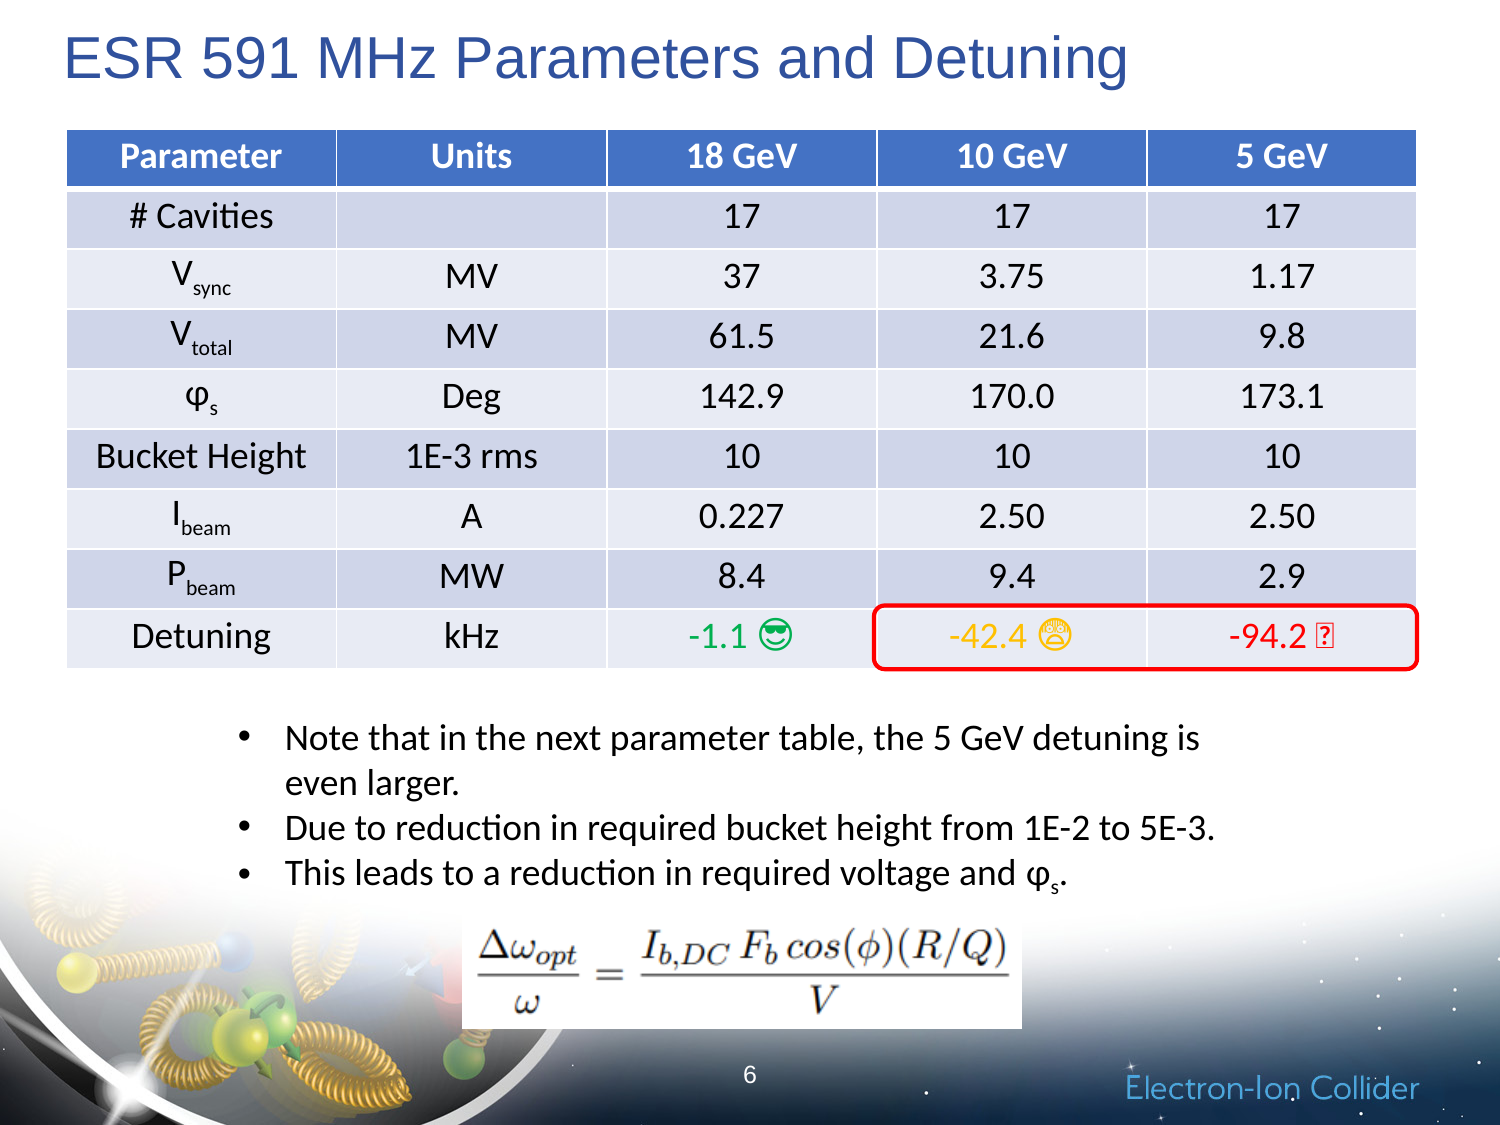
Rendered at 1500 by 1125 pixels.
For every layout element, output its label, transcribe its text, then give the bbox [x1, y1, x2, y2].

table_cell 9.8 [1148, 310, 1416, 368]
table_cell 9.4 [878, 550, 1146, 605]
table_cell Bucket Height [67, 430, 336, 488]
table_header 5 GeV [1148, 130, 1416, 186]
table_cell 10 [608, 430, 876, 488]
table_cell 1.17 [1148, 250, 1416, 308]
table_cell # Cavities [67, 192, 336, 248]
table_cell Pbeam [67, 550, 336, 608]
table_cell 0.227 [608, 490, 876, 548]
table_cell 173.1 [1148, 370, 1416, 428]
table_cell 8.4 [608, 550, 876, 608]
table_cell MV [337, 250, 606, 308]
table_cell 142.9 [608, 370, 876, 428]
table_cell 2.50 [1148, 490, 1416, 548]
table_cell 17 [1148, 192, 1416, 248]
slide_number 6 [581, 1043, 919, 1104]
table_cell [337, 192, 606, 248]
table_cell Ibeam [67, 490, 336, 548]
table_header Parameter [67, 130, 336, 186]
table_cell A [337, 490, 606, 548]
table_cell 21.6 [878, 310, 1146, 368]
table_cell -1.1 😎 [608, 610, 876, 668]
table_cell 170.0 [878, 370, 1146, 428]
table_cell Vsync [67, 250, 336, 308]
table_header 10 GeV [878, 130, 1146, 186]
table_cell 37 [608, 250, 876, 308]
table_cell Vtotal [67, 310, 336, 368]
table_cell Deg [337, 370, 606, 428]
table_header Units [337, 130, 606, 186]
table_cell 1E-3 rms [337, 430, 606, 488]
table_cell 3.75 [878, 250, 1146, 308]
table_cell 61.5 [608, 310, 876, 368]
table_cell 17 [878, 192, 1146, 248]
table_cell φs [67, 370, 336, 428]
table_cell 10 [1148, 430, 1416, 488]
table_cell Detuning [67, 610, 336, 668]
picture [0, 0, 1500, 1125]
title ESR 591 MHz Parameters and Detuning [48, 1, 1386, 118]
text_box Note that in the next parameter table, the 5 GeV detuning is even larger. Due to reduction in required bucket height from 1E-2 to 5E-3. This leads to a reduction in required voltage and φs. [223, 705, 1296, 907]
table_cell 2.50 [878, 490, 1146, 548]
table_cell MV [337, 310, 606, 368]
table_cell 2.9 [1148, 550, 1416, 608]
table_cell 17 [608, 192, 876, 248]
table_header 18 GeV [608, 130, 876, 186]
table_cell MW [337, 550, 606, 608]
table_cell kHz [337, 610, 606, 668]
table_cell 10 [878, 430, 1146, 488]
text_box [872, 604, 1419, 671]
